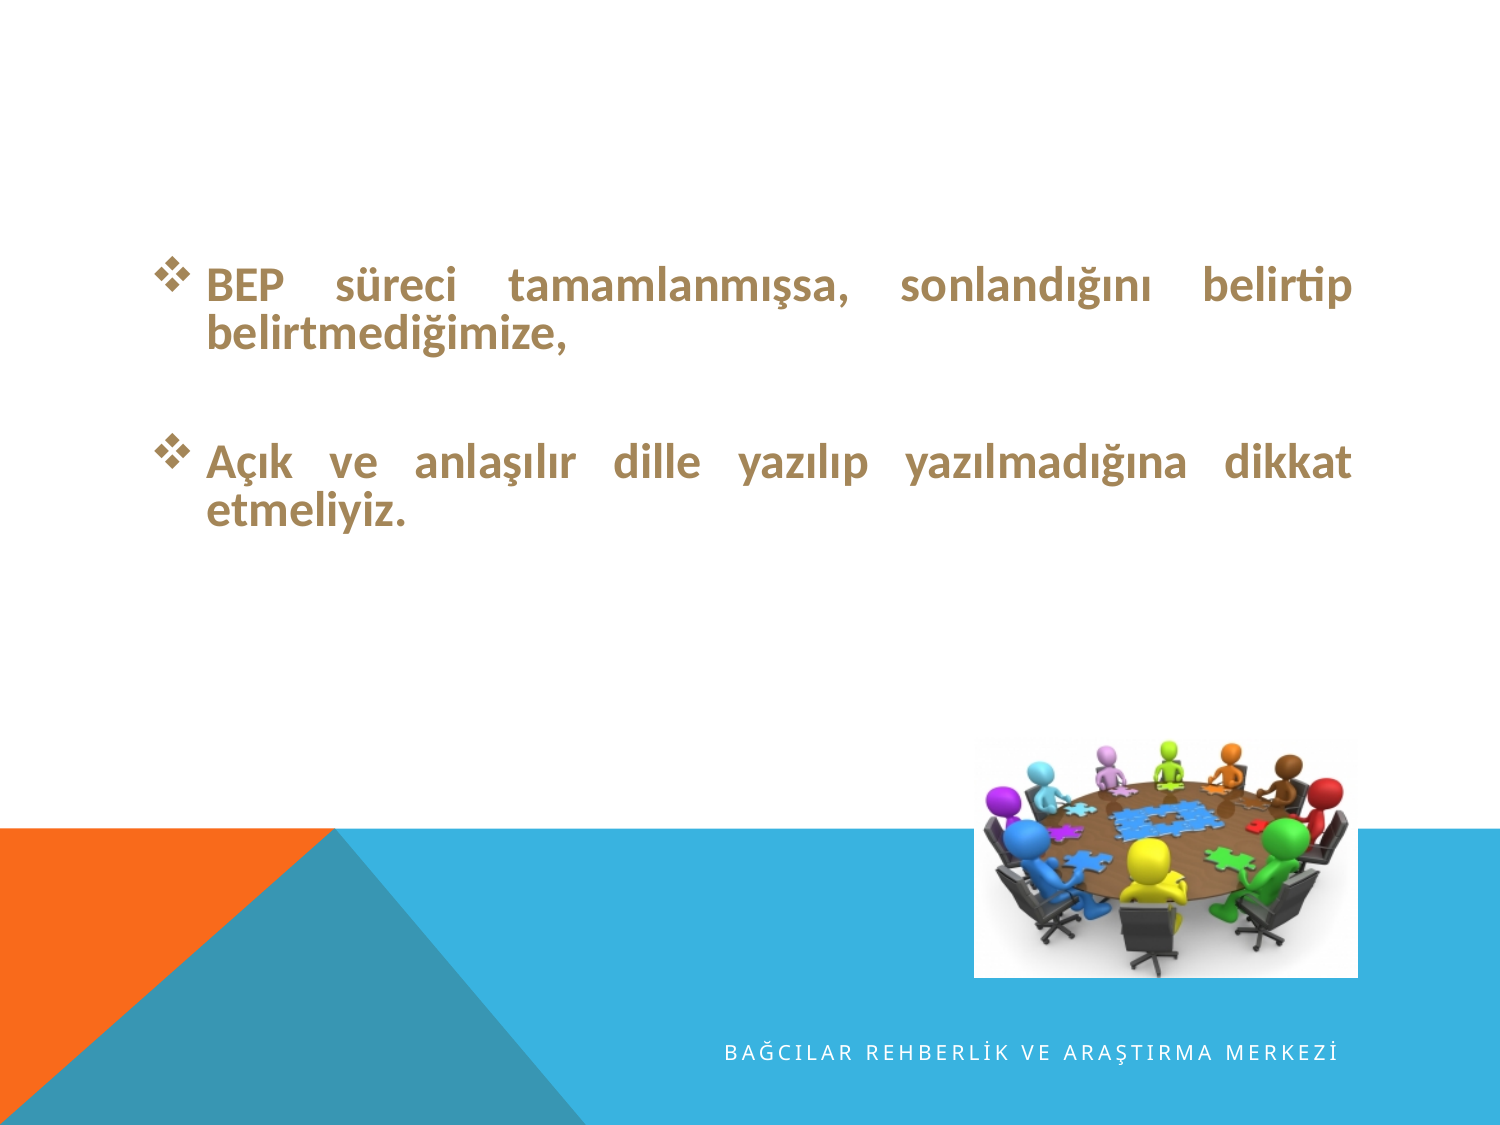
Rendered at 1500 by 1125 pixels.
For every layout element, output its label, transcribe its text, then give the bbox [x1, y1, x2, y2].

list BEP süreci tamamlanmışsa, sonlandığını belirtip belirtmediğimize, Açık ve anlaşılır dille yazılıp yazılmadığına dikkat etmeliyiz. [135, 255, 1369, 768]
footer BAĞCILAR REHBERLİK VE ARAŞTIRMA MERKEZİ [577, 1031, 1352, 1076]
picture [974, 737, 1358, 979]
